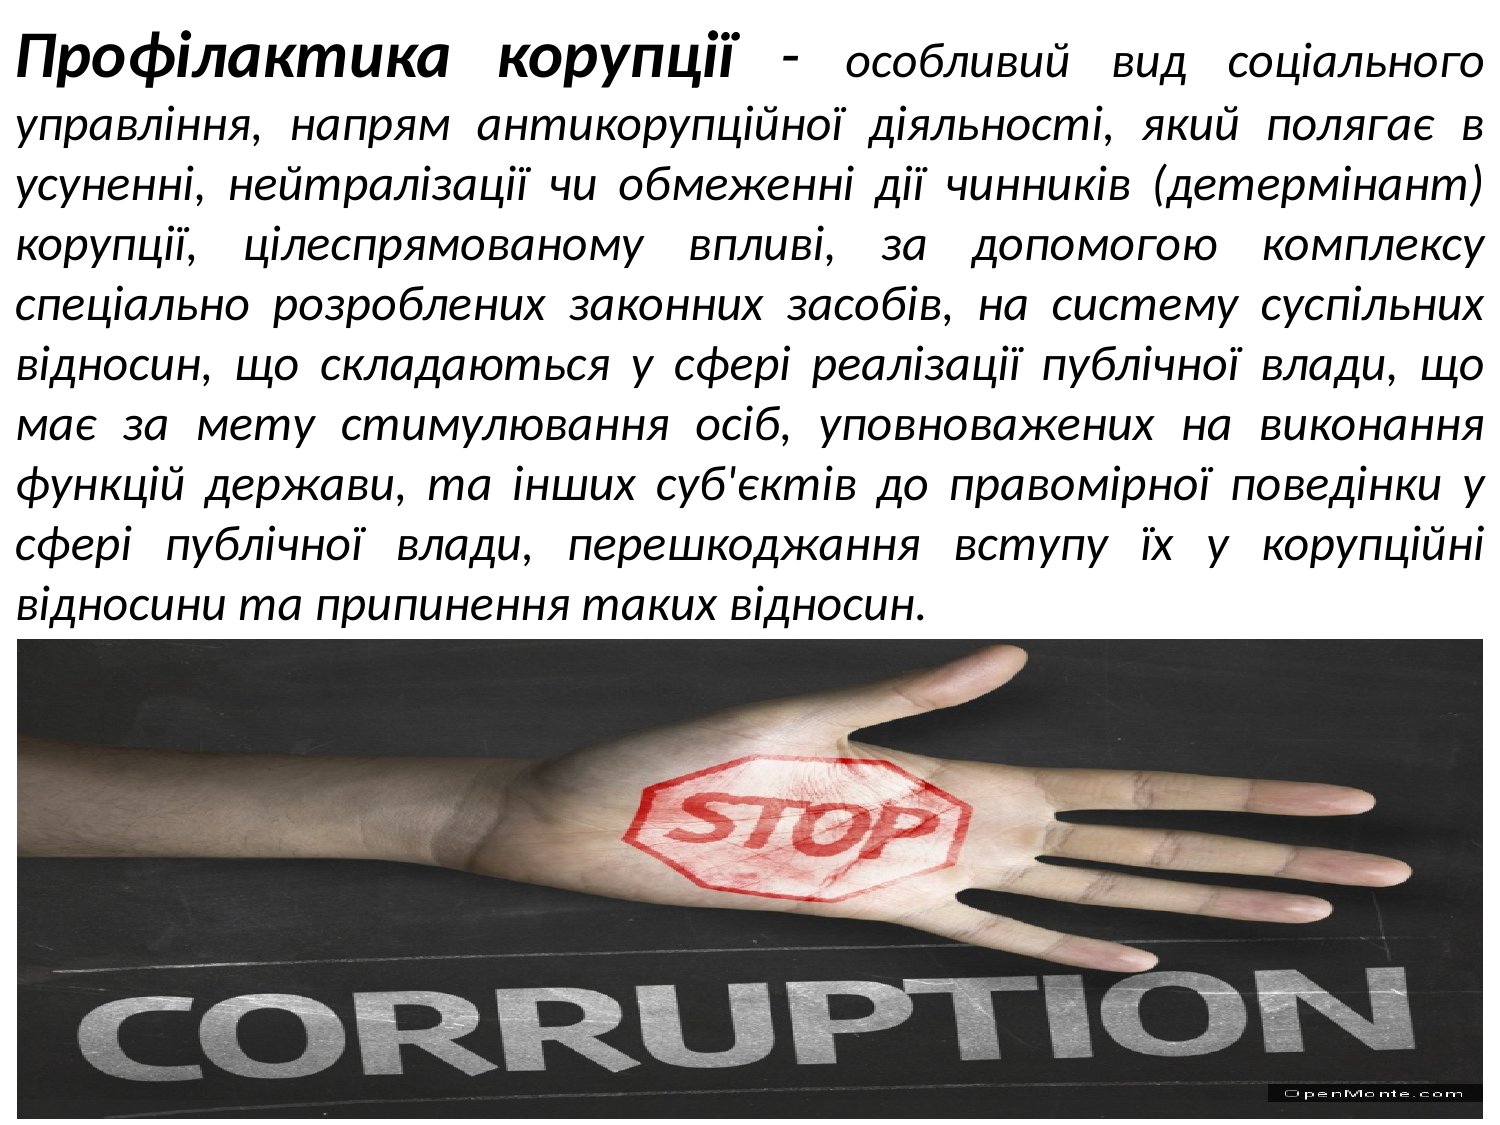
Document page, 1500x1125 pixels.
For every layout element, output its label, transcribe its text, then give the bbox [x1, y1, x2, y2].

picture [17, 639, 1483, 1119]
text_box Профілактика корупції - особливий вид соціального управління, напрям антикорупційної діяльності, який полягає в усуненні, нейтралізації чи обмеженні дії чинників (детермінант) корупції, цілеспрямованому впливі, за допомогою комплексу спеціально розроблених законних засобів, на систему суспільних відносин, що складаються у сфері реалізації публічної влади, що має за мету стимулювання осіб, уповноважених на виконання функцій держави, та інших суб'єктів до правомірної поведінки у сфері публічної влади, перешкоджання вступу їх у корупційні відносини та припинення таких відносин. [0, 3, 1500, 638]
